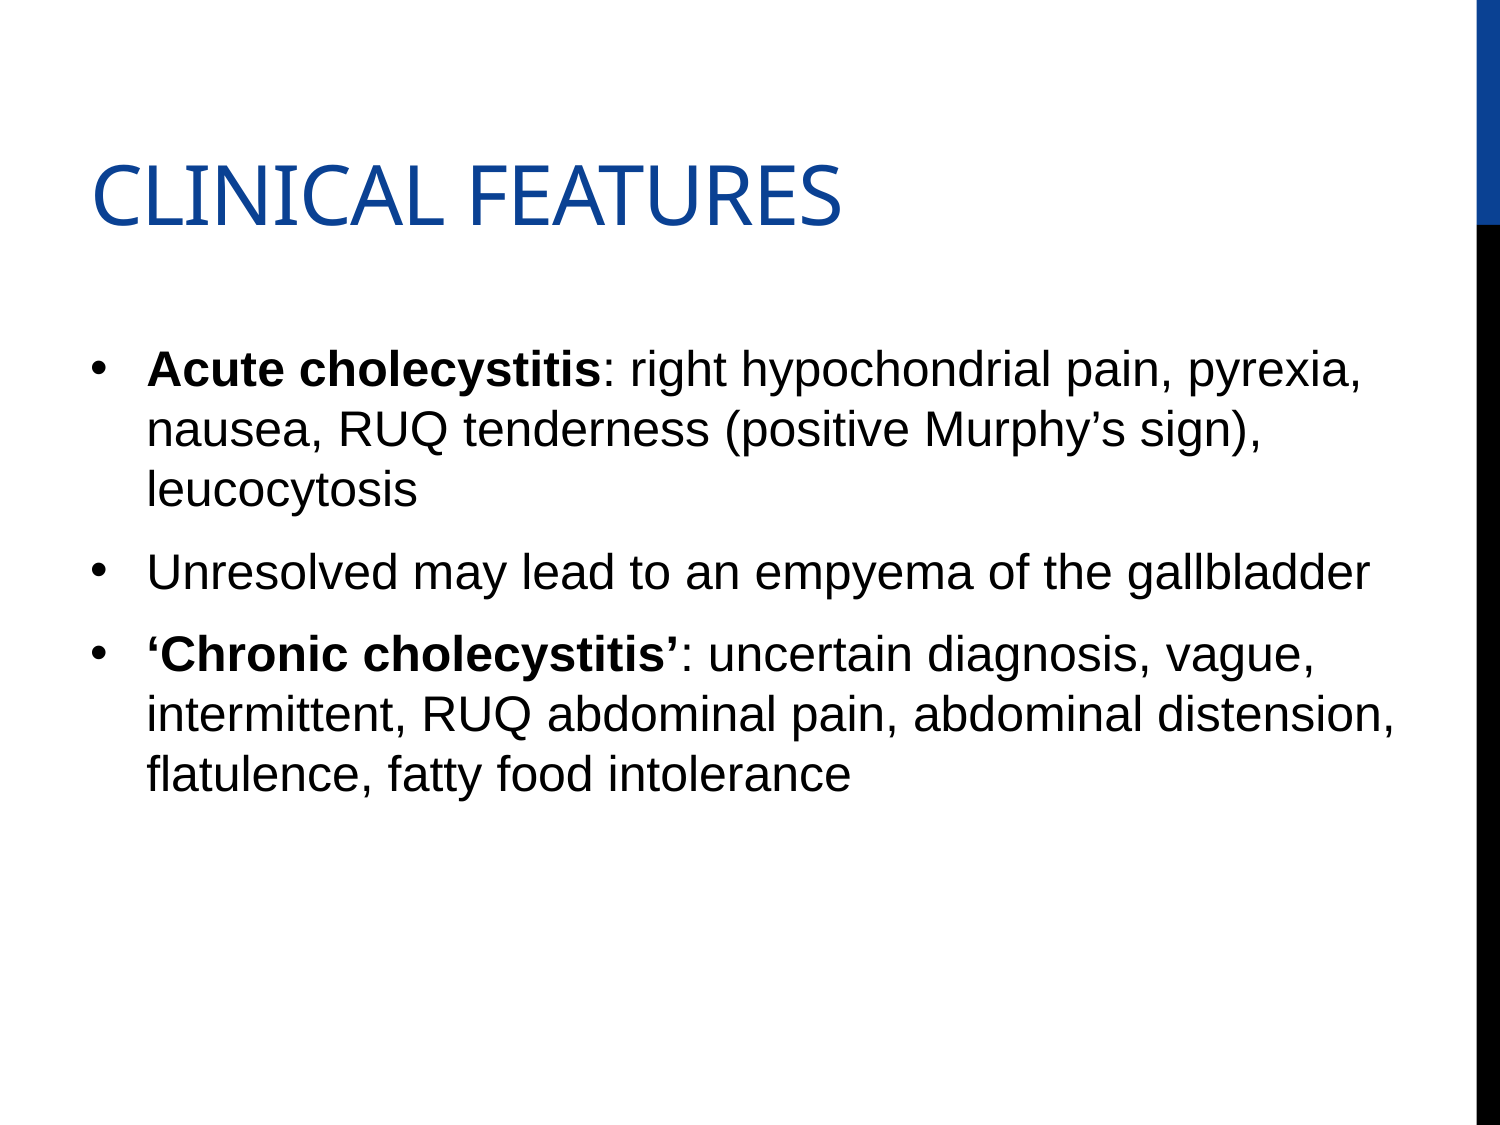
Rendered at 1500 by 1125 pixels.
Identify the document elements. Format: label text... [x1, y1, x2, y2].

list Acute cholecystitis: right hypochondrial pain, pyrexia, nausea, RUQ tenderness (positive Murphy’s sign), leucocytosis Unresolved may lead to an empyema of the gallbladder ‘Chronic cholecystitis’: uncertain diagnosis, vague, intermittent, RUQ abdominal pain, abdominal distension, flatulence, fatty food intolerance [75, 329, 1424, 1047]
title Clinical features [75, 25, 1436, 250]
